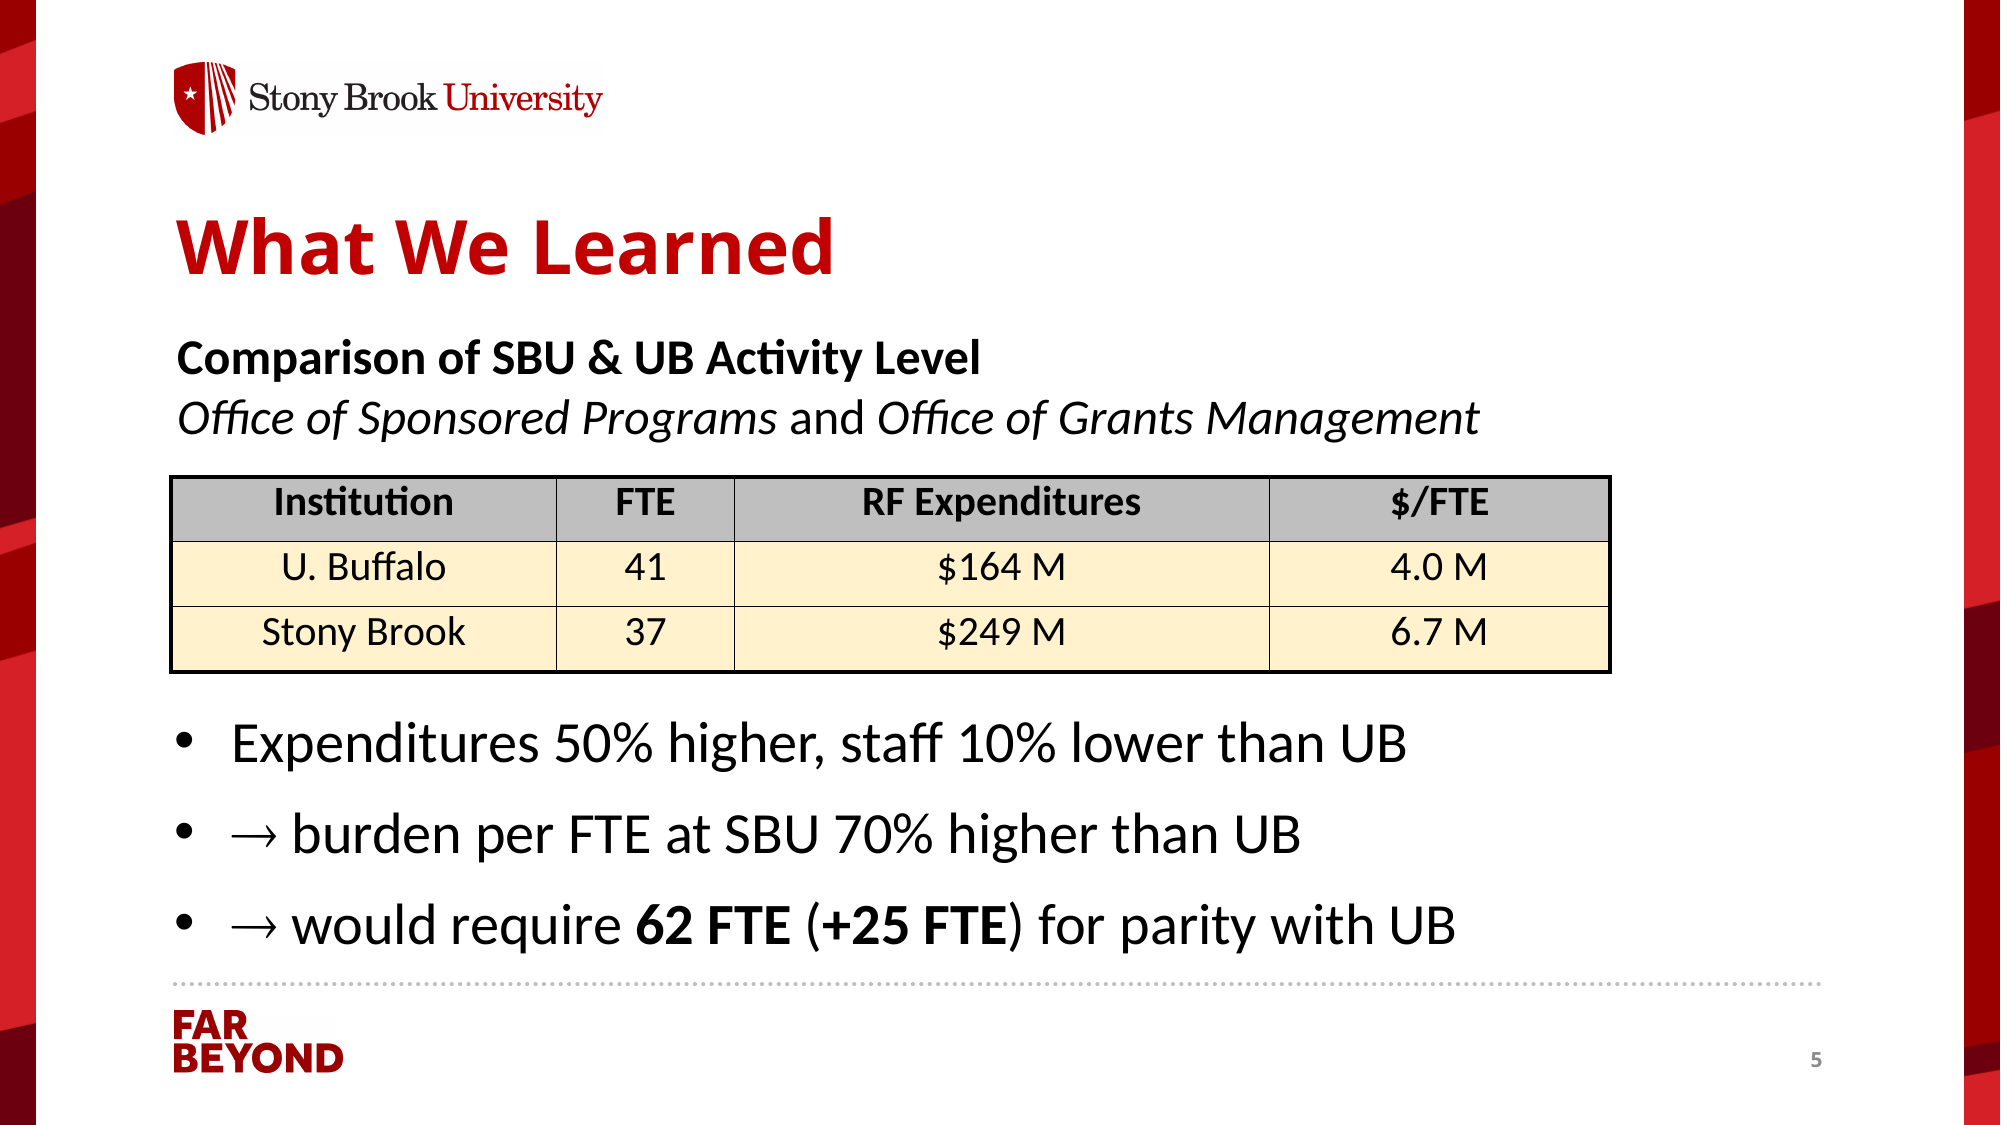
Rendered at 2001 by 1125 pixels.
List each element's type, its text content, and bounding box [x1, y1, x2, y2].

table_cell 6.7 M [1270, 607, 1608, 670]
table_header FTE [557, 479, 734, 541]
table_cell $164 M [735, 542, 1269, 606]
title What We Learned [176, 223, 1827, 398]
table_cell Stony Brook [173, 607, 556, 670]
table_header RF Expenditures [735, 479, 1269, 541]
text_box Comparison of SBU & UB Activity Level Office of Sponsored Programs and Office of Grants Management [162, 316, 1639, 452]
slide_number 5 [1387, 1031, 1838, 1092]
table_cell 37 [557, 607, 734, 670]
picture [1964, 0, 2000, 1125]
picture [174, 62, 603, 135]
table_cell 4.0 M [1270, 542, 1608, 606]
table_cell 41 [557, 542, 734, 606]
picture [174, 1010, 343, 1073]
table_header Institution [173, 479, 556, 541]
table_cell U. Buffalo [173, 542, 556, 606]
list Expenditures 50% higher, staff 10% lower than UB  burden per FTE at SBU 70% higher than UB  would require 62 FTE (+25 FTE) for parity with UB [174, 704, 1883, 1002]
table_cell $249 M [735, 607, 1269, 670]
table_header $/FTE [1270, 479, 1608, 541]
picture [0, 0, 36, 1125]
